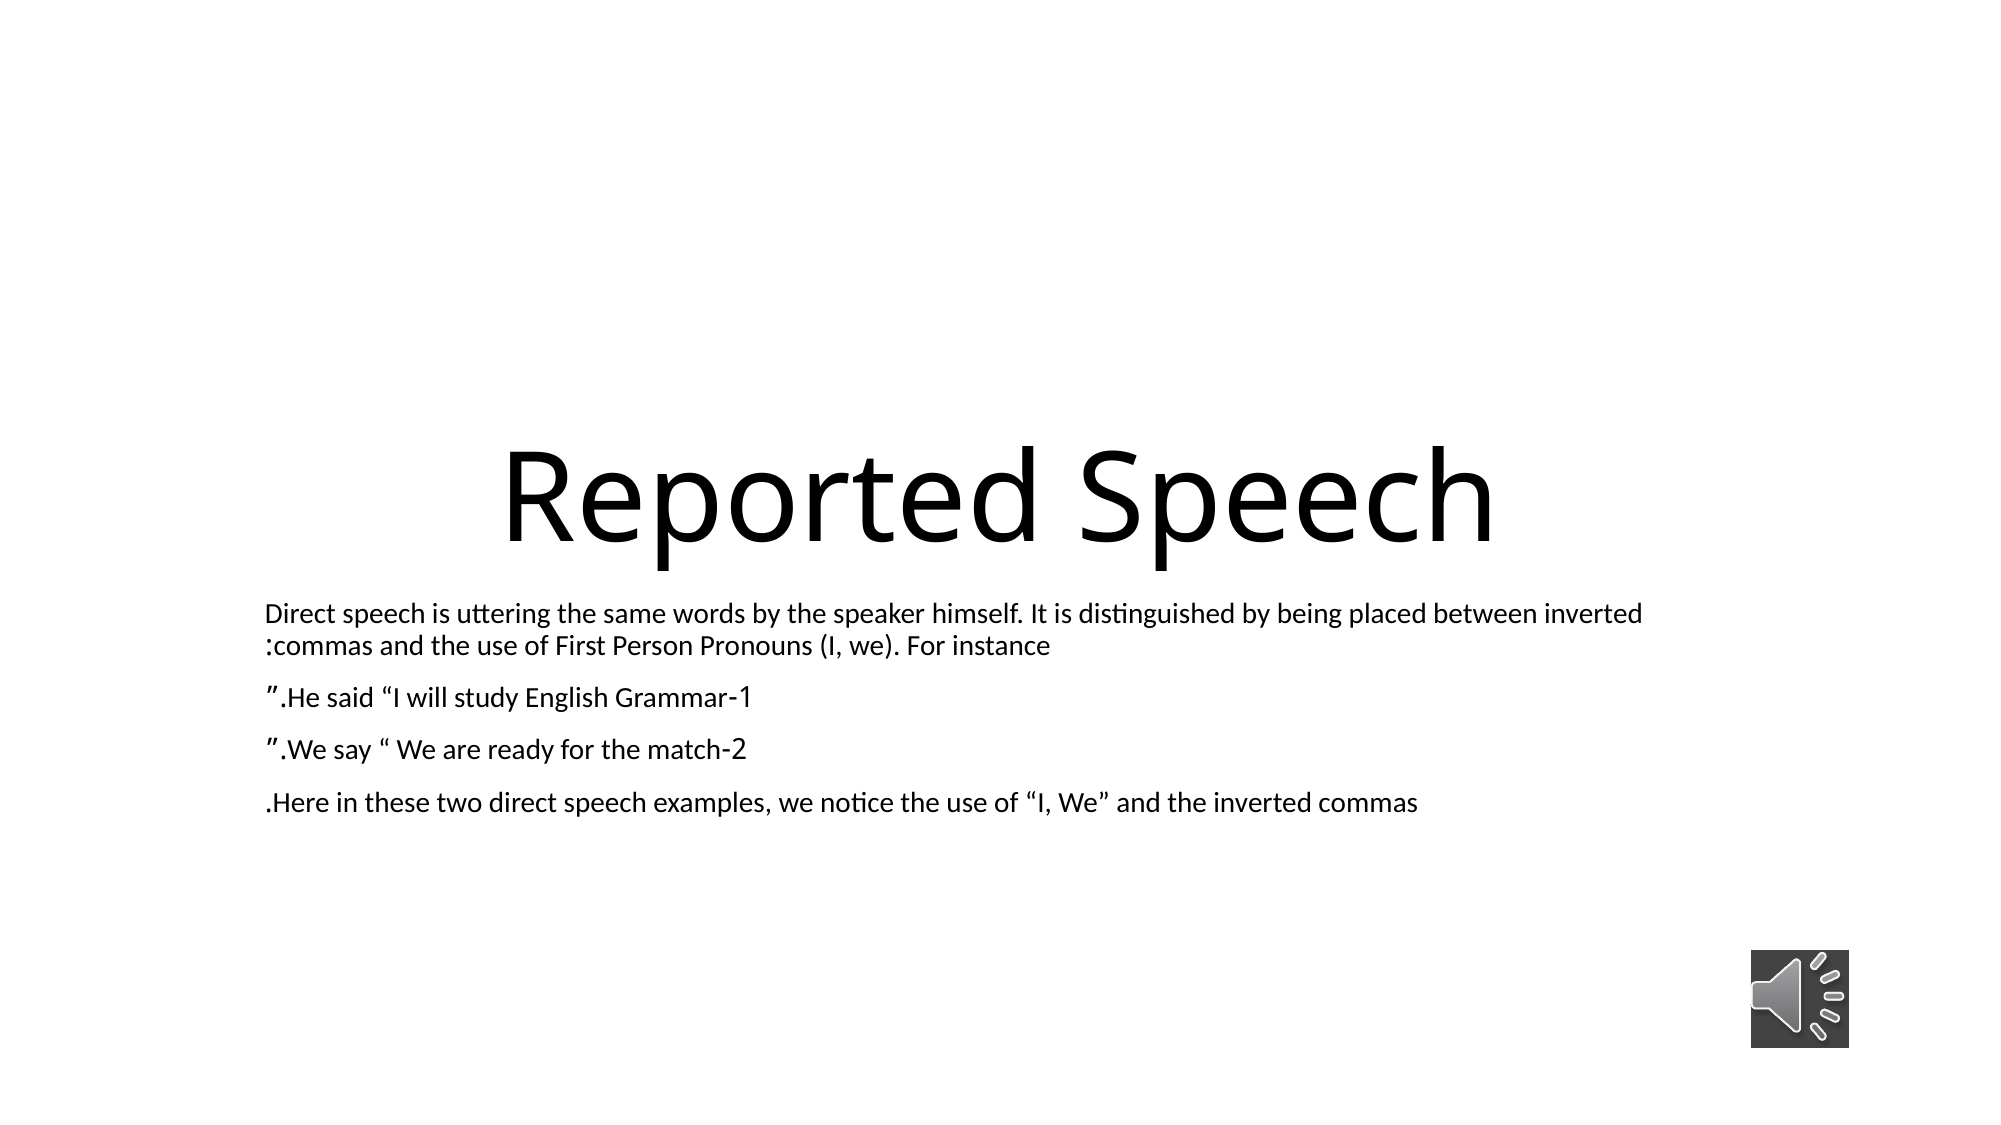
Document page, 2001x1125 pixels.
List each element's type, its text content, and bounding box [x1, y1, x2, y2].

title Reported Speech [249, 184, 1750, 576]
picture [1749, 949, 1850, 1050]
subtitle Direct speech is uttering the same words by the speaker himself. It is distinguished by being placed between inverted commas and the use of First Person Pronouns (I, we). For instance: 1-He said “I will study English Grammar.” 2-We say “ We are ready for the match.” Here in these two direct speech examples, we notice the use of “I, We” and the inverted commas. [249, 590, 1750, 863]
